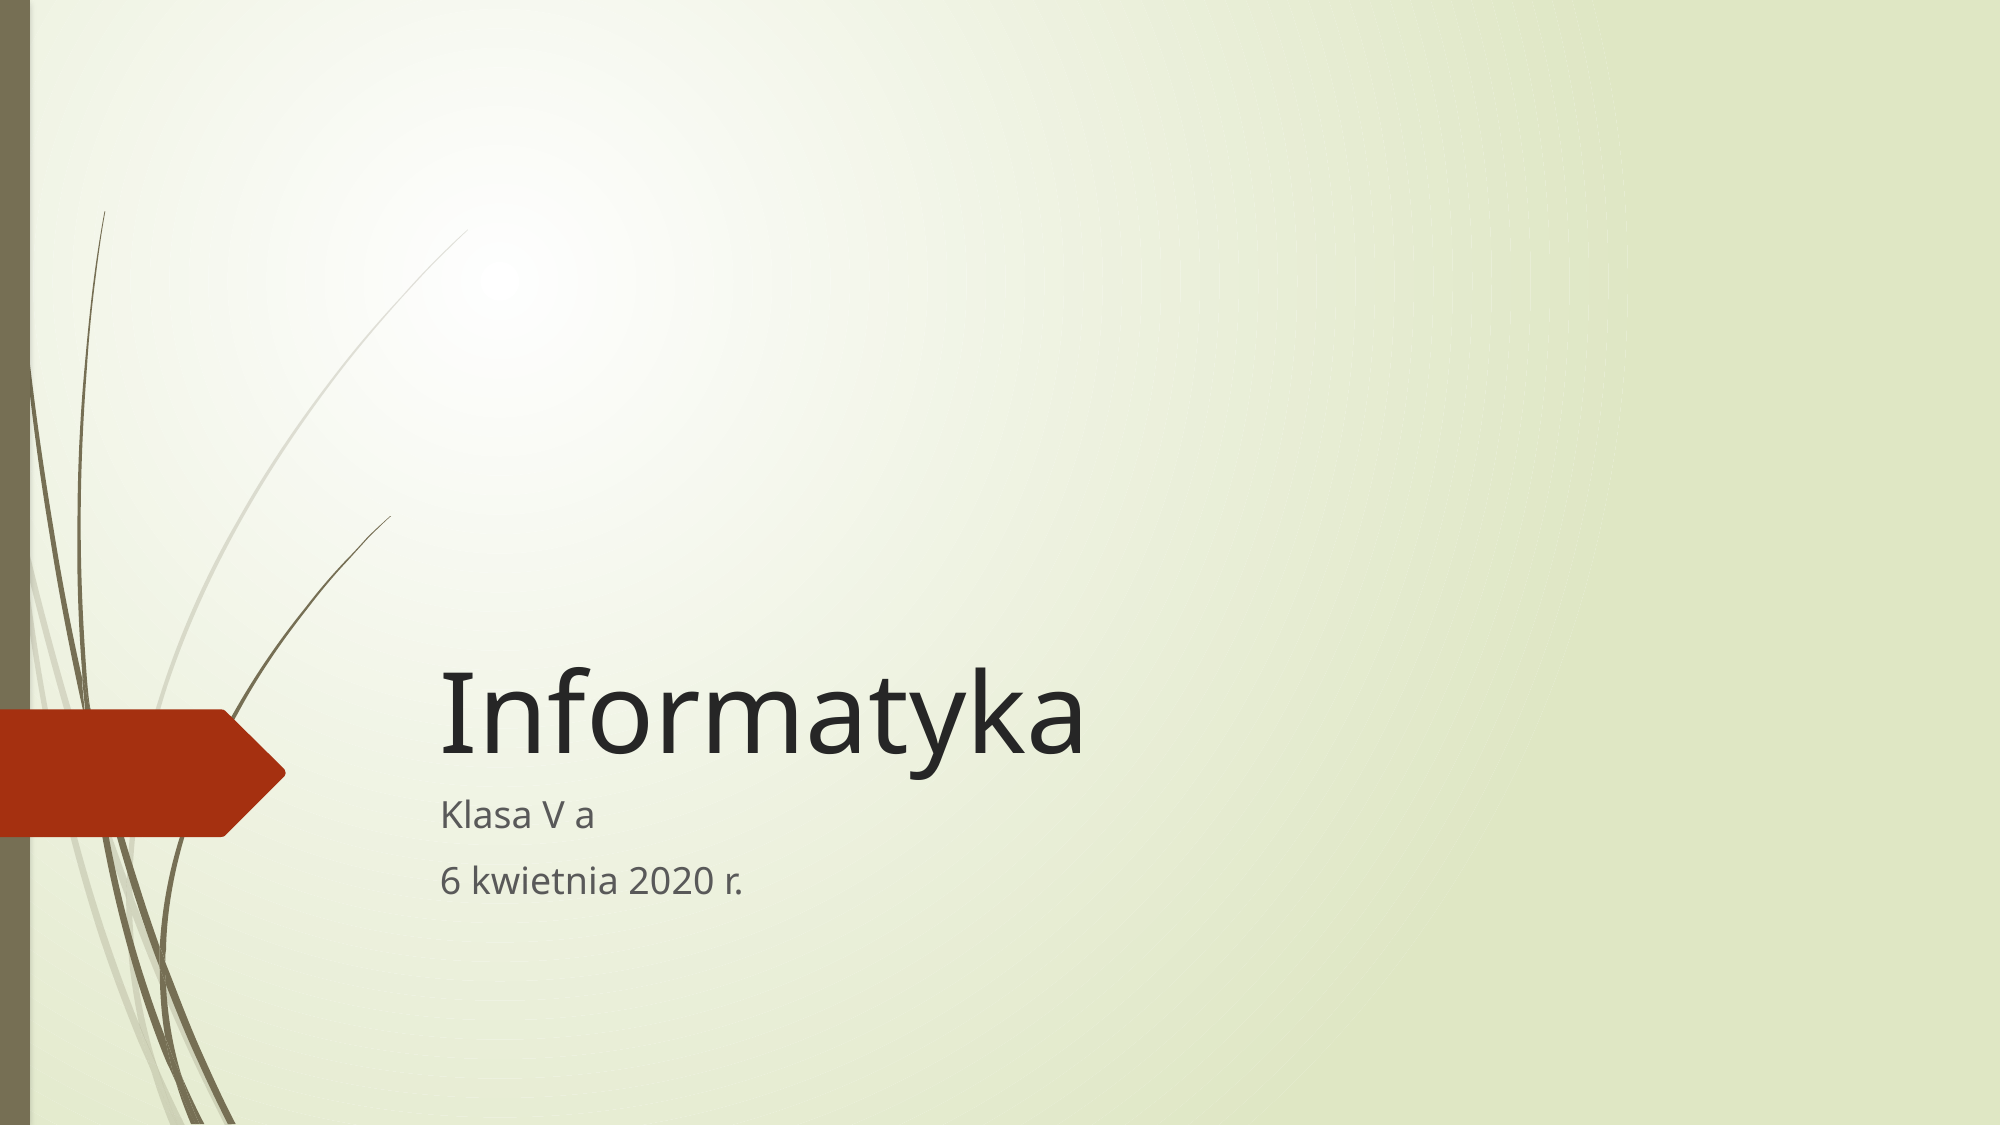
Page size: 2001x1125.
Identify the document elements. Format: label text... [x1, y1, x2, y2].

subtitle Klasa V a 6 kwietnia 2020 r. [424, 783, 1888, 969]
title Informatyka [424, 412, 1888, 783]
